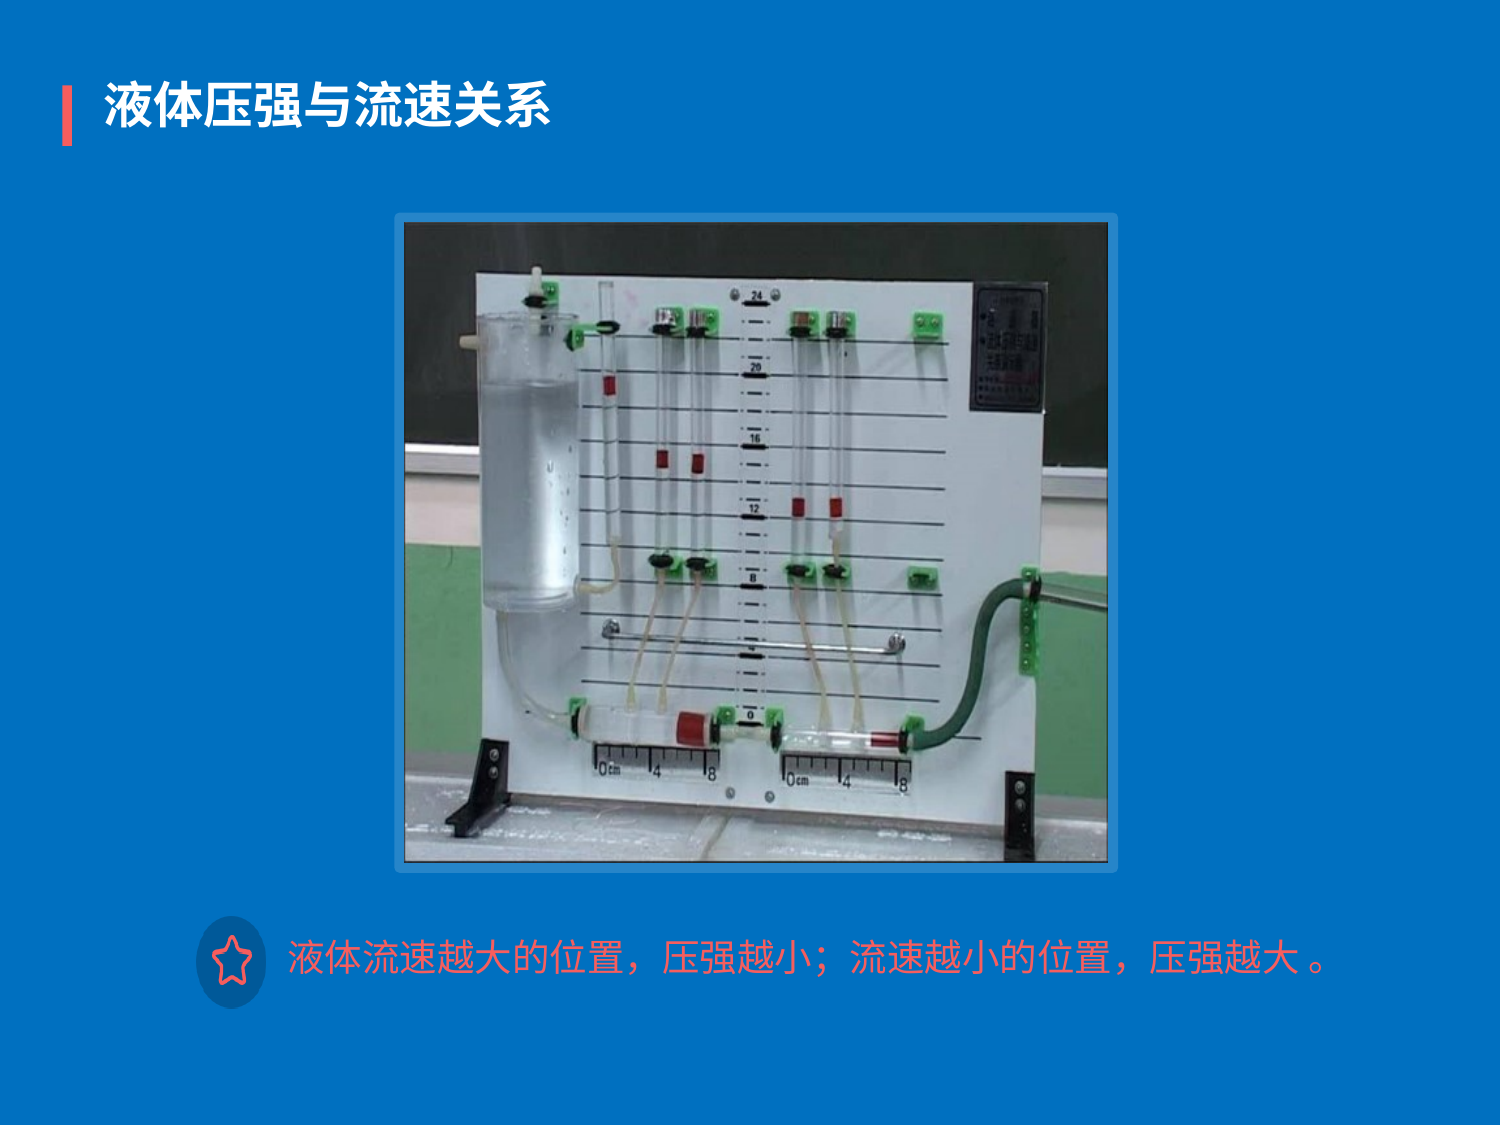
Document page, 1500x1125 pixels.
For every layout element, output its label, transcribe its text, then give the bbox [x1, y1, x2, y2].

picture [404, 222, 1108, 863]
text_box 液体压强与流速关系 [103, 58, 561, 134]
text_box 液体流速越大的位置，压强越小；流速越小的位置，压强越大 。 [287, 922, 1355, 980]
text_box [62, 85, 72, 146]
picture [196, 916, 266, 1009]
